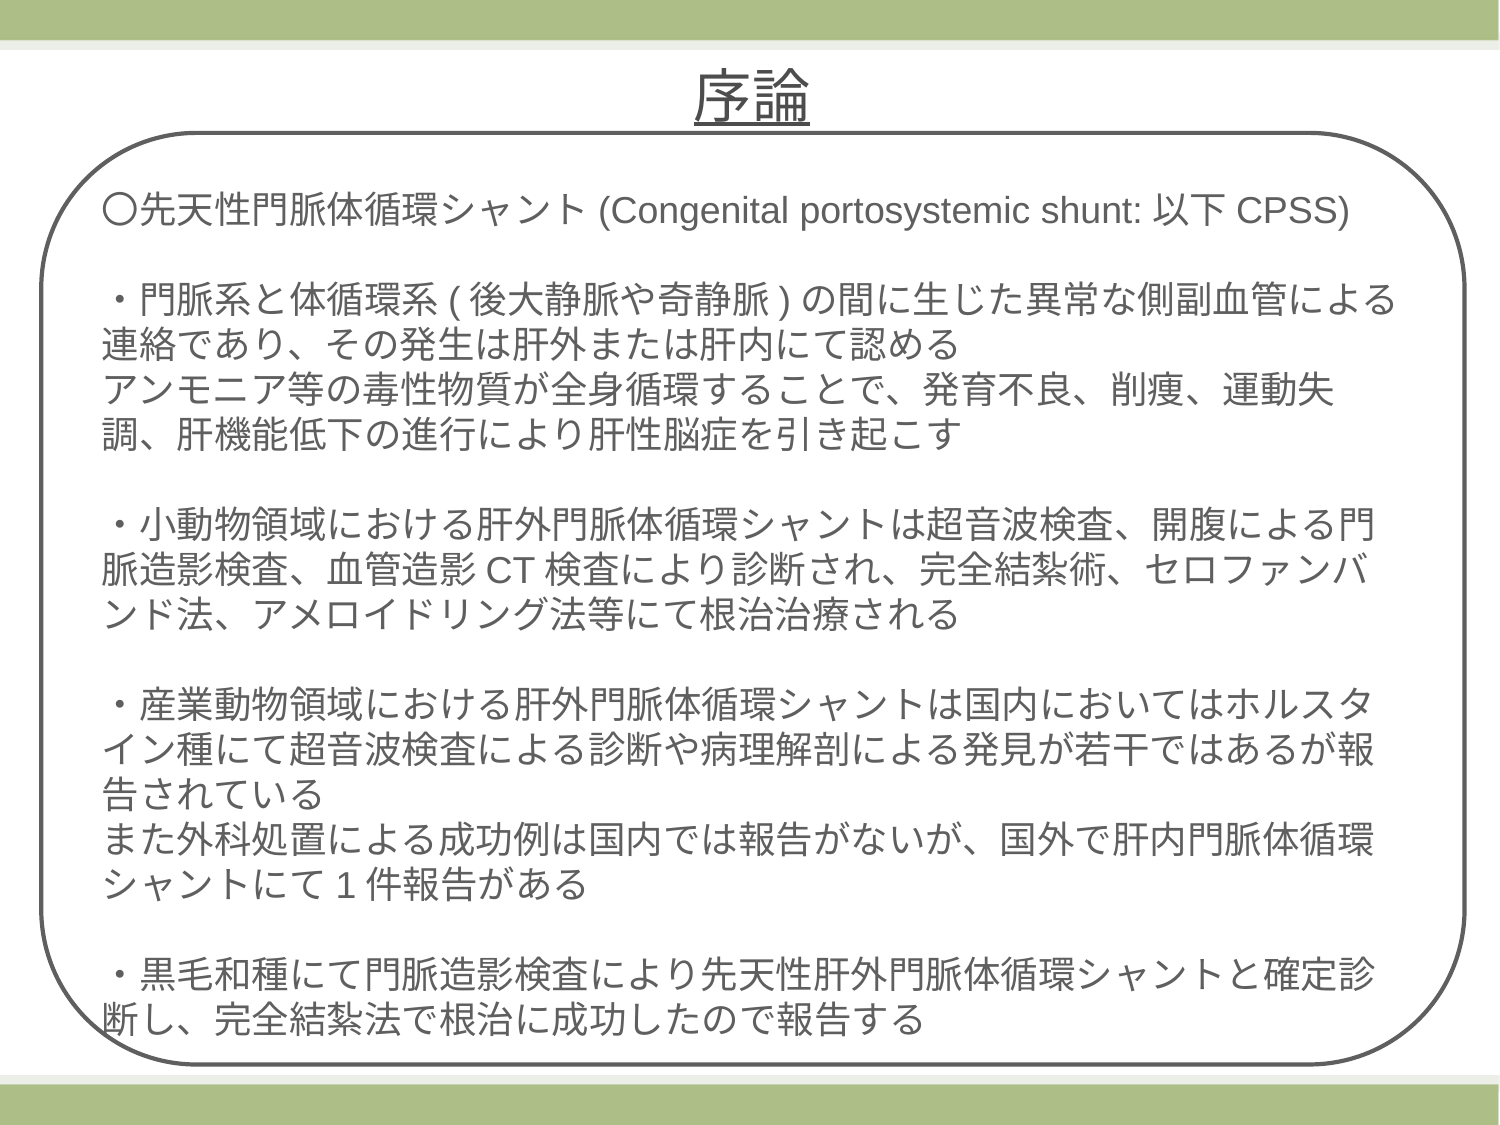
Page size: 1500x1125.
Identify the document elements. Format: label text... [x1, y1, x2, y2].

text_box 序論 [679, 51, 1188, 130]
text_box 〇先天性門脈体循環シャント(Congenital portosystemic shunt:以下CPSS) ・門脈系と体循環系(後大静脈や奇静脈)の間に生じた異常な側副血管による連絡であり、その発生は肝外または肝内にて認める アンモニア等の毒性物質が全身循環することで、発育不良、削痩、運動失調、肝機能低下の進行により肝性脳症を引き起こす ・小動物領域における肝外門脈体循環シャントは超音波検査、開腹による門脈造影検査、血管造影CT検査により診断され、完全結紮術、セロファンバンド法、アメロイドリング法等にて根治治療される ・産業動物領域における肝外門脈体循環シャントは国内においてはホルスタイン種にて超音波検査による診断や病理解剖による発見が若干ではあるが報告されている また外科処置による成功例は国内では報告がないが、国外で肝内門脈体循環シャントにて1件報告がある ・黒毛和種にて門脈造影検査により先天性肝外門脈体循環シャントと確定診断し、完全結紮法で根治に成功したので報告する [39, 130, 1467, 1067]
picture [0, 0, 1500, 50]
picture [0, 1075, 1500, 1125]
